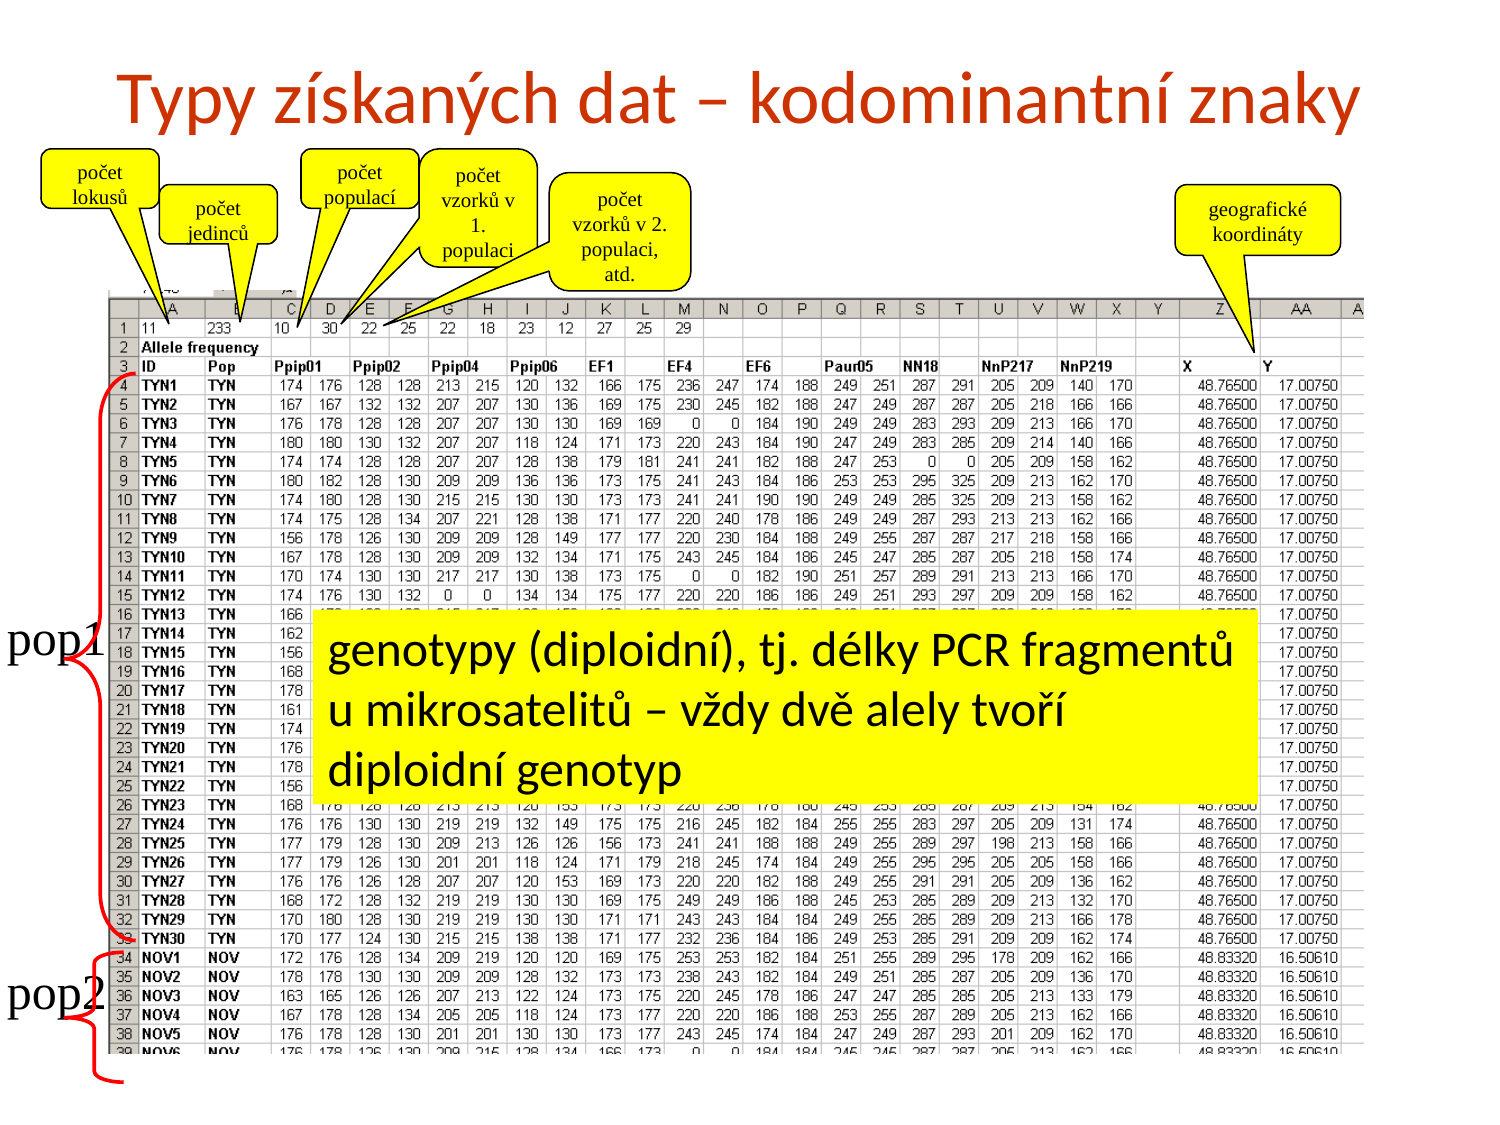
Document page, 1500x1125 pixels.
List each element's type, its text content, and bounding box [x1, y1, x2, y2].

text_box počet vzorků v 1. populaci [366, 148, 538, 289]
text_box pop1 [0, 597, 94, 673]
text_box [94, 1055, 124, 1083]
text_box počet populací [300, 148, 419, 289]
text_box počet jedinců [159, 184, 278, 289]
text_box [64, 1007, 94, 1028]
picture [99, 290, 1365, 1055]
text_box počet lokusů [41, 148, 161, 289]
title Typy získaných dat – kodominantní znaky [64, 0, 1415, 188]
text_box geografické koordináty [1175, 184, 1341, 289]
text_box pop2 [0, 952, 94, 1027]
text_box počet vzorků v 2. populaci, atd. [455, 172, 691, 289]
text_box [64, 638, 94, 680]
